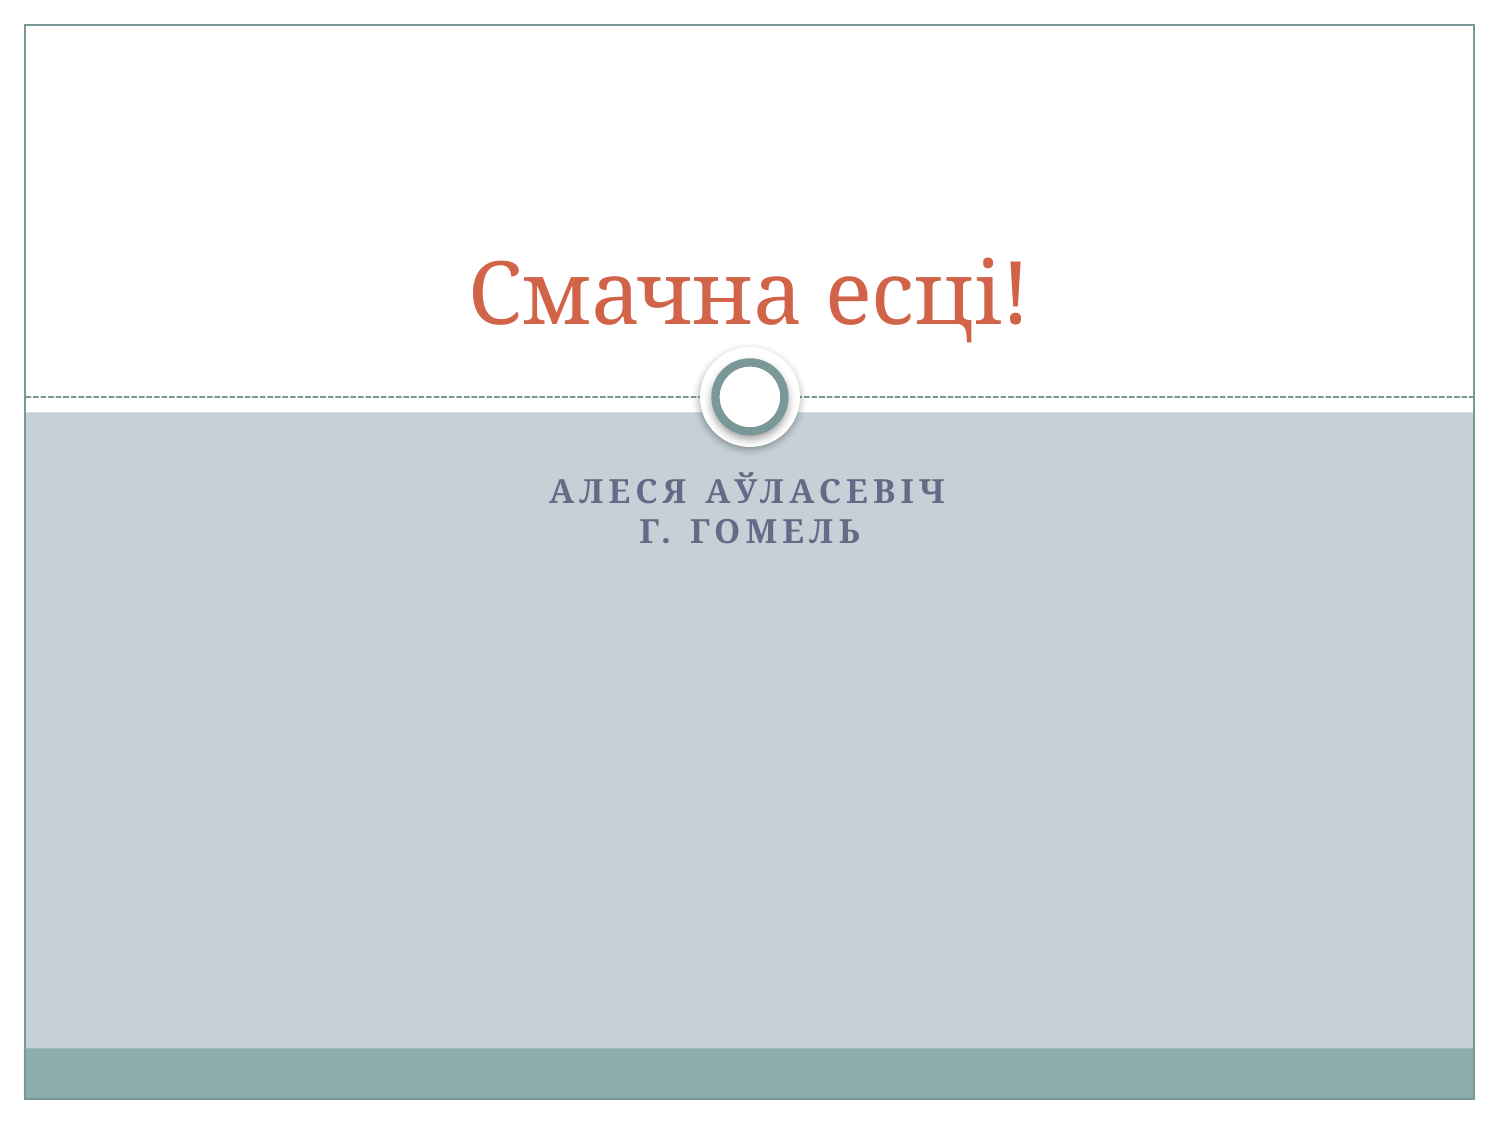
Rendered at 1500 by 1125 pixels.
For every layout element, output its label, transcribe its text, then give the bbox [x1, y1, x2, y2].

subtitle Алеся Аўласевіч г. Гомель [225, 462, 1275, 750]
title Смачна есці! [112, 62, 1388, 350]
